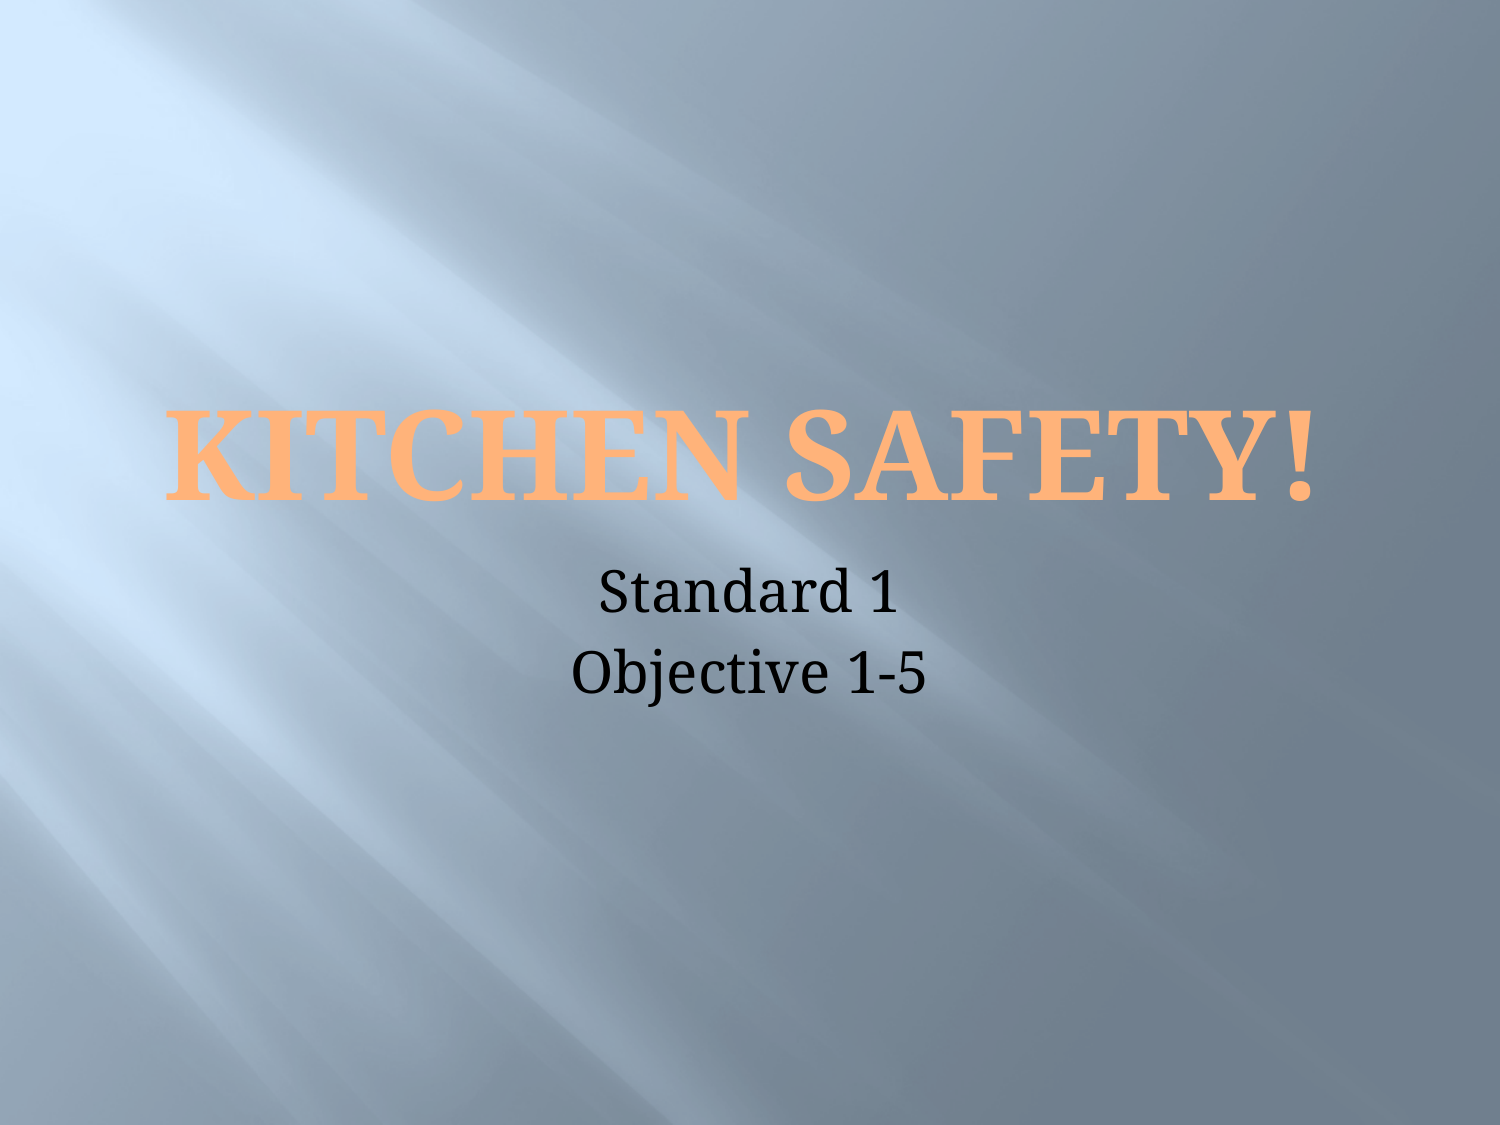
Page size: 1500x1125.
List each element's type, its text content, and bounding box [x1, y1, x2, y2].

title Kitchen safety! [69, 224, 1420, 525]
subtitle Standard 1 Objective 1-5 [225, 546, 1275, 834]
